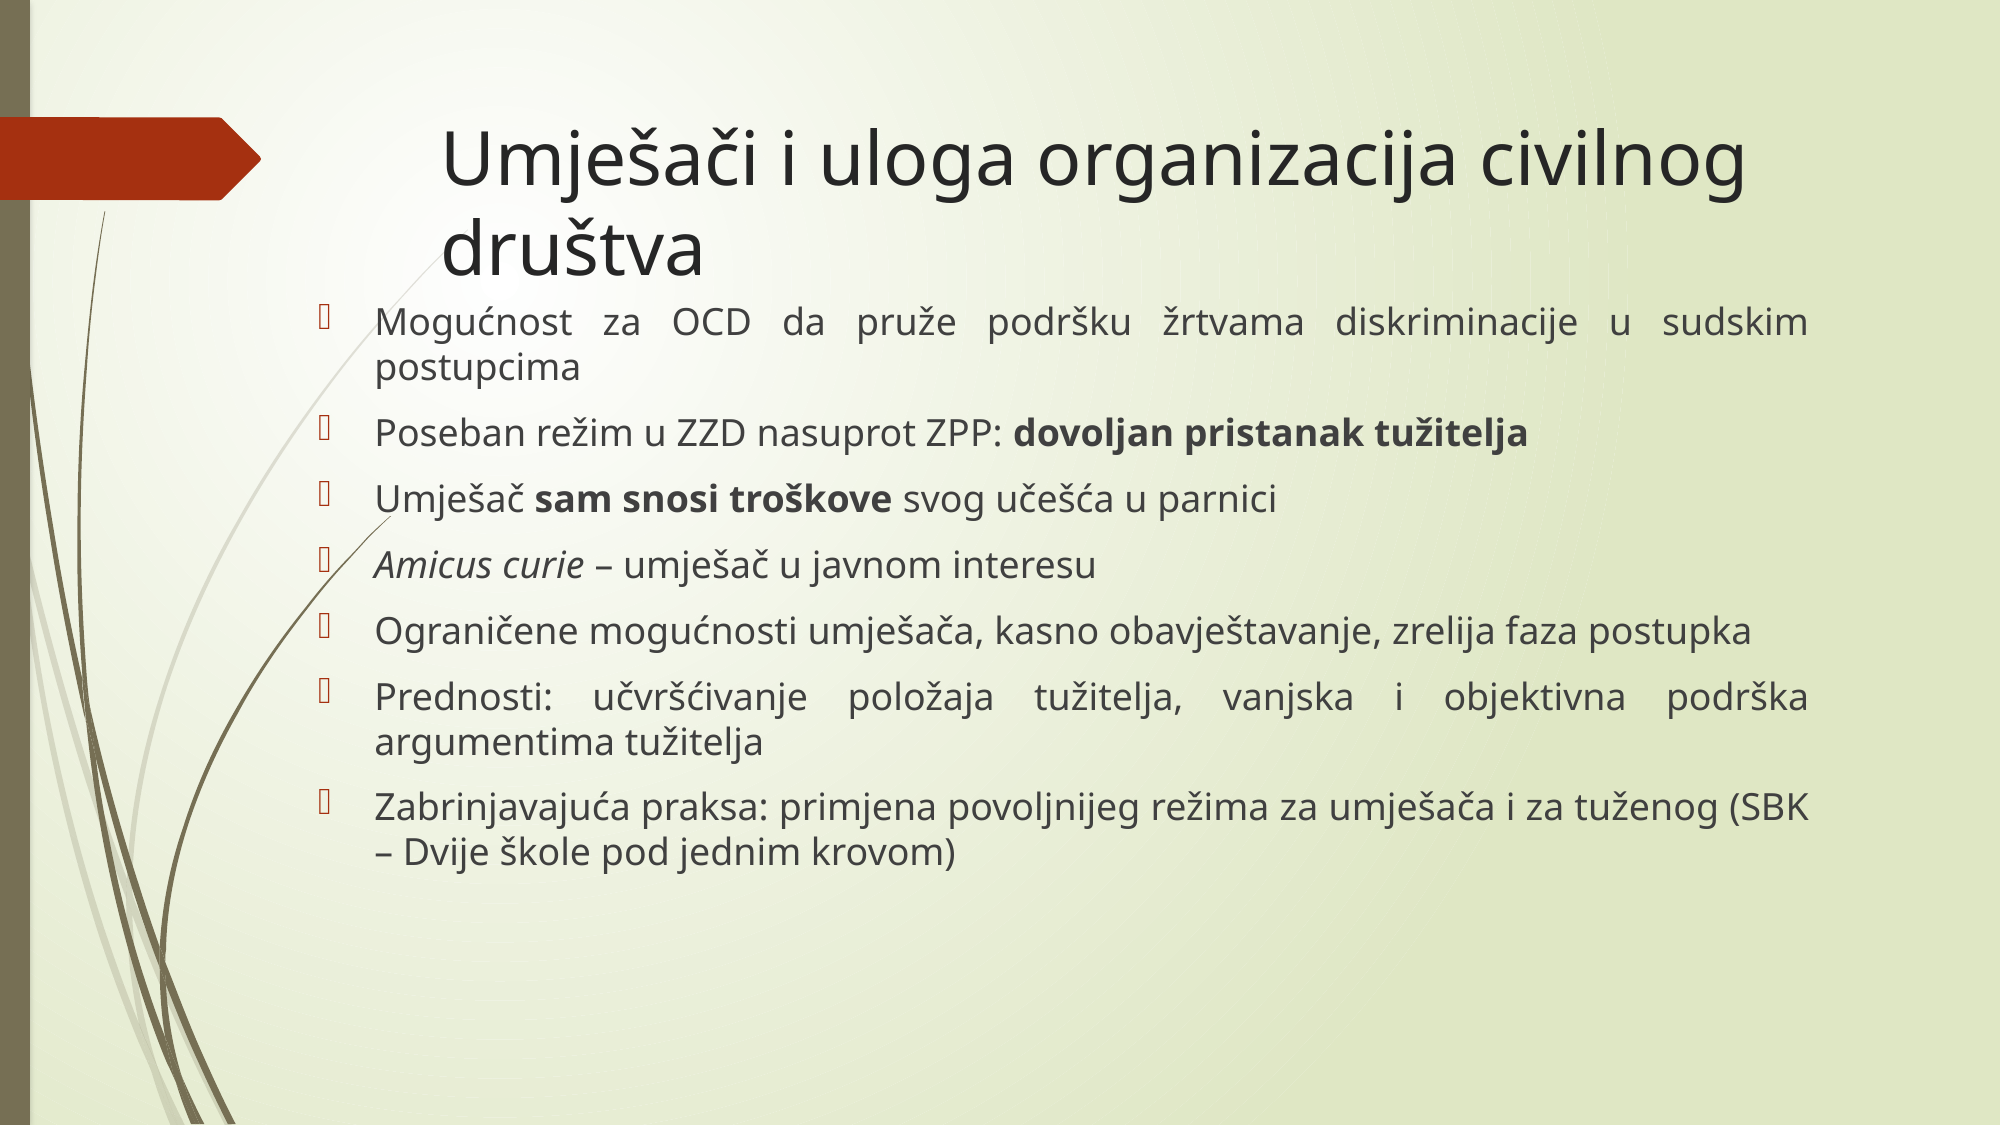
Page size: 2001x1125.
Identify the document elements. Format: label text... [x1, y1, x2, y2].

list Mogućnost za OCD da pruže podršku žrtvama diskriminacije u sudskim postupcima Poseban režim u ZZD nasuprot ZPP: dovoljan pristanak tužitelja Umješač sam snosi troškove svog učešća u parnici Amicus curie – umješač u javnom interesu Ograničene mogućnosti umješača, kasno obavještavanje, zrelija faza postupka Prednosti: učvršćivanje položaja tužitelja, vanjska i objektivna podrška argumentima tužitelja Zabrinjavajuća praksa: primjena povoljnijeg režima za umješača i za tuženog (SBK – Dvije škole pod jednim krovom) [303, 290, 1826, 1012]
title Umješači i uloga organizacija civilnog društva [425, 102, 1888, 313]
